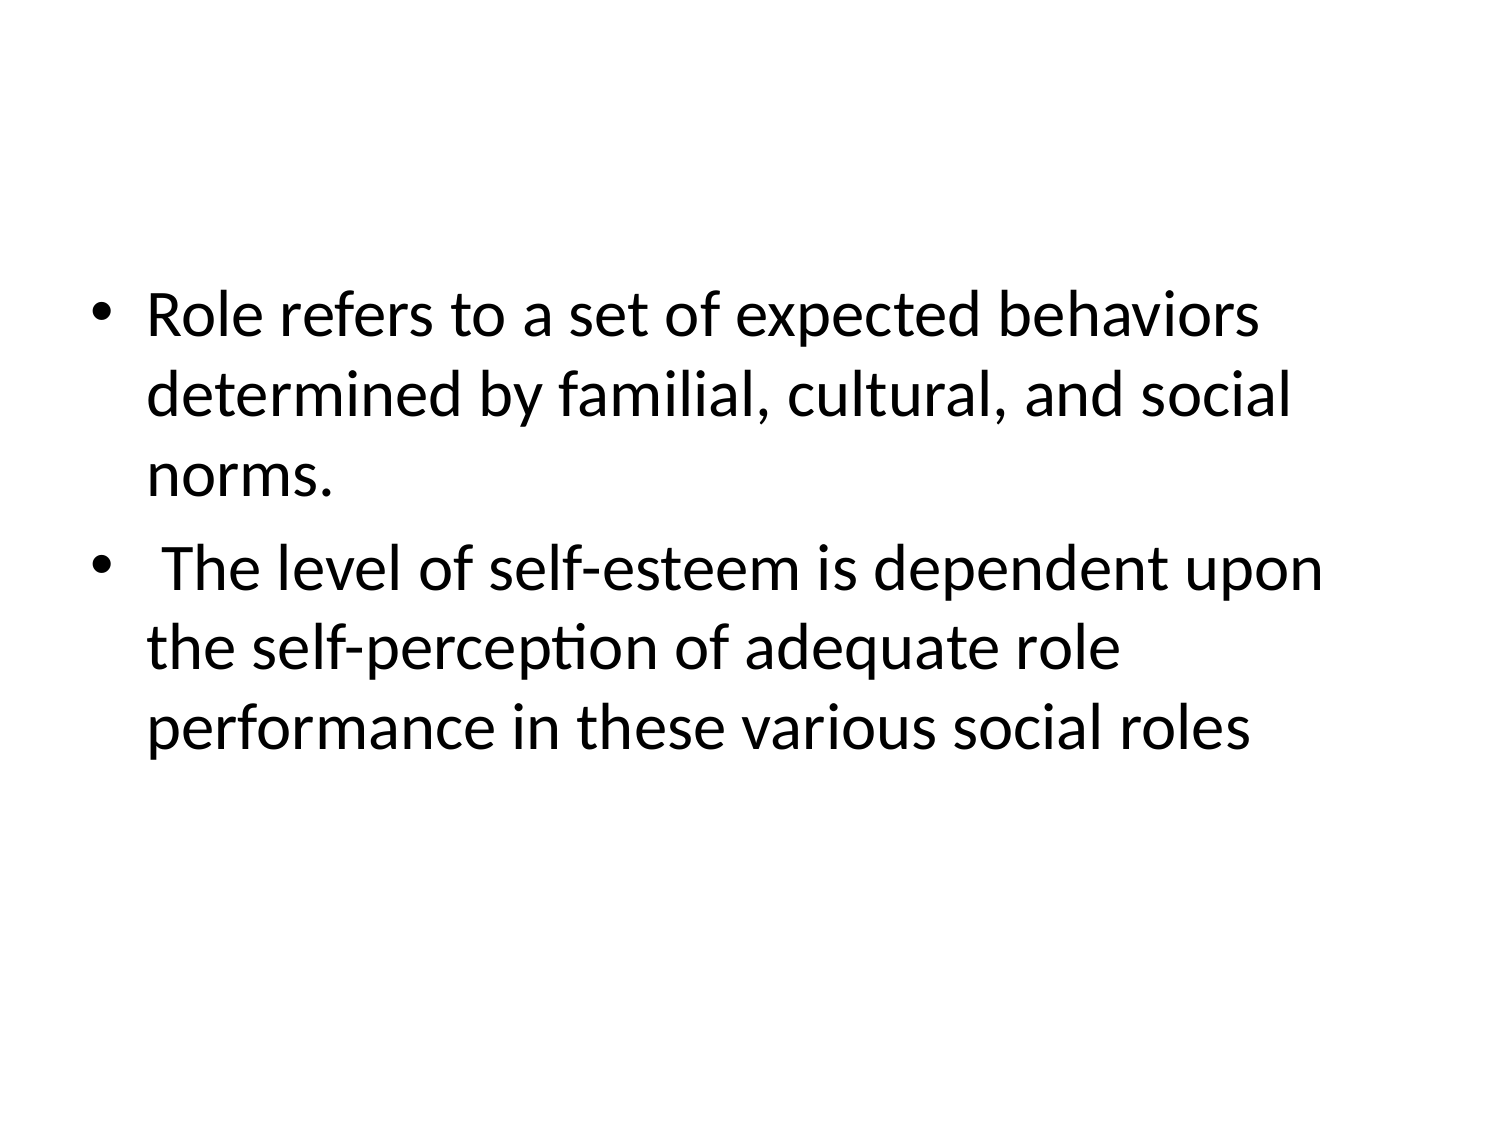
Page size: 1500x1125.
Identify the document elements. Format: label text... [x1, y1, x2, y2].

list Role refers to a set of expected behaviors determined by familial, cultural, and social norms. The level of self-esteem is dependent upon the self-perception of adequate role performance in these various social roles [75, 262, 1425, 1005]
